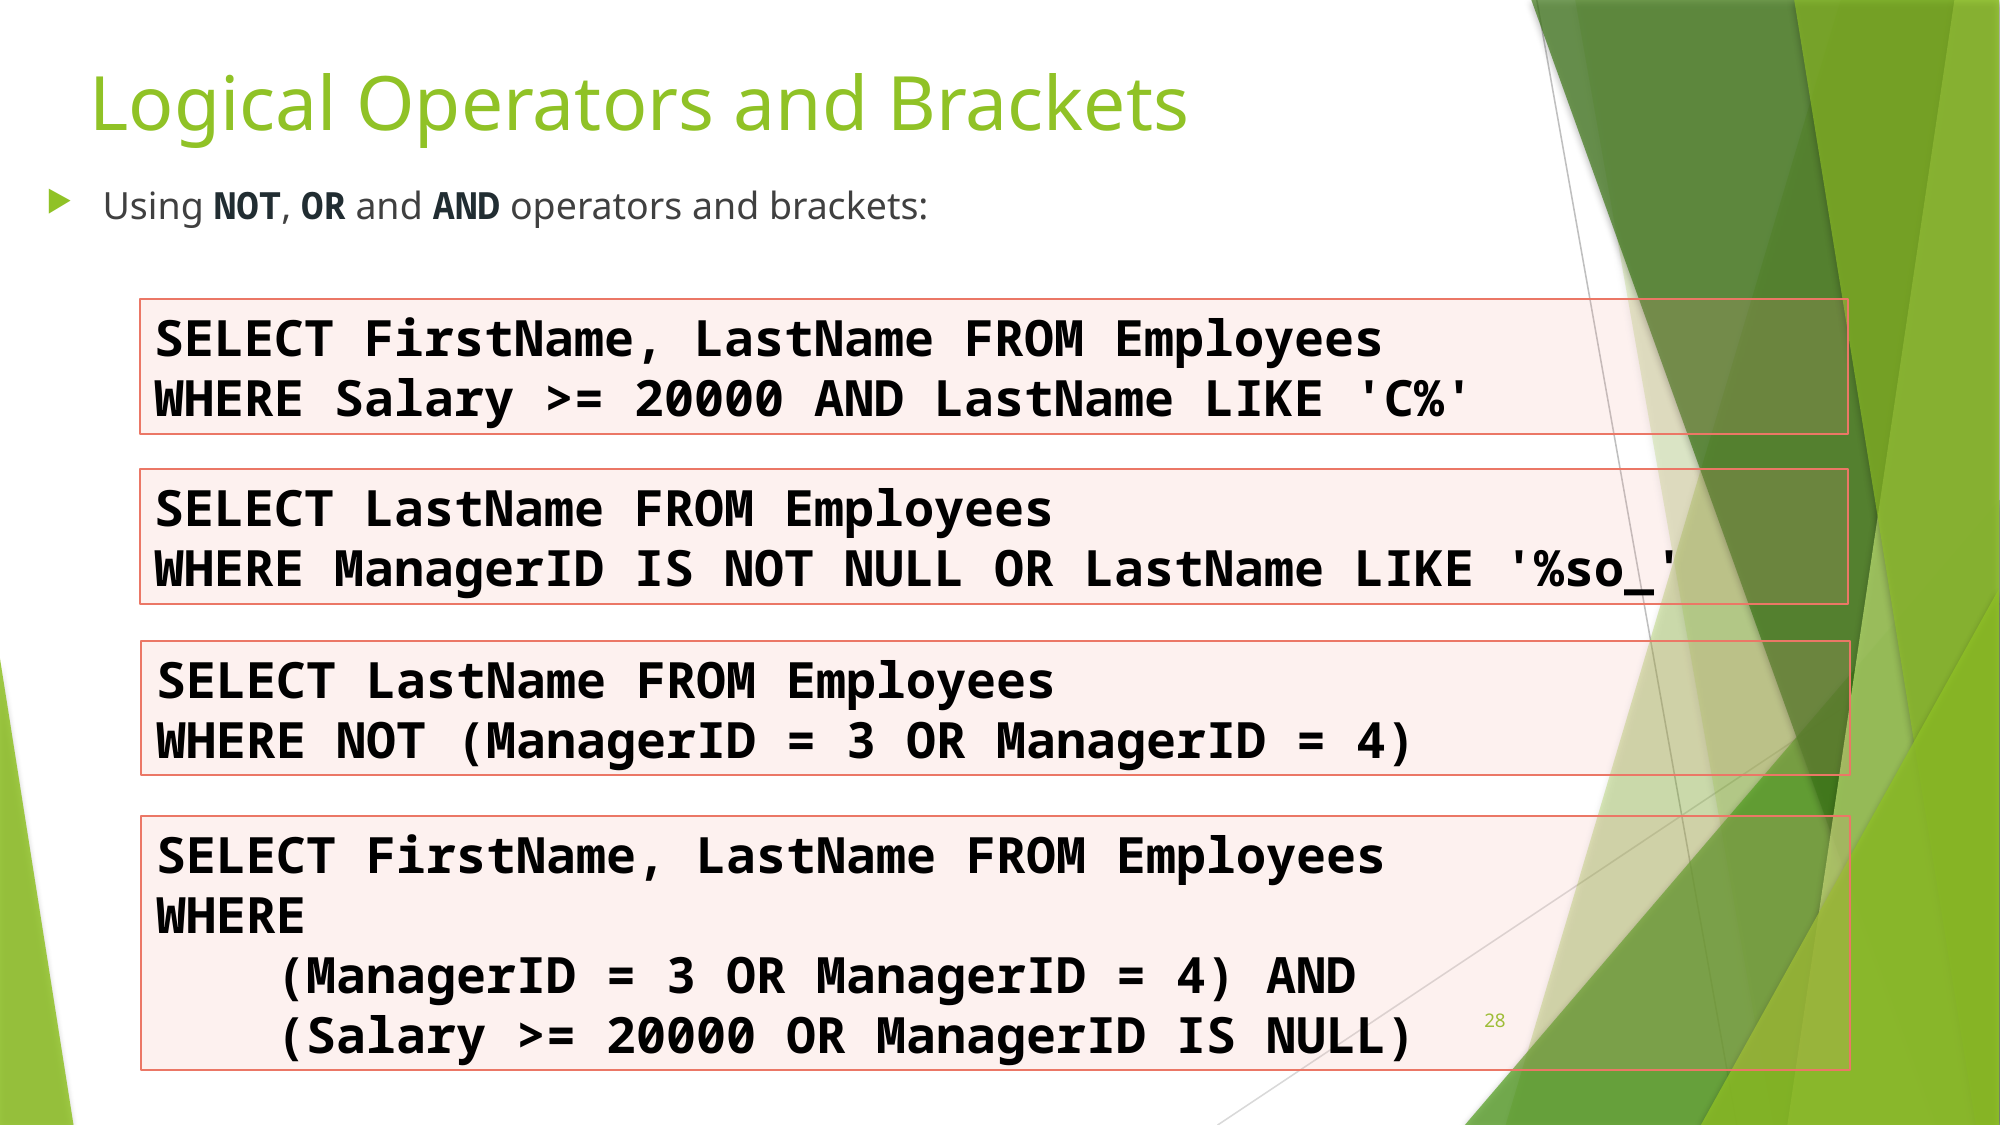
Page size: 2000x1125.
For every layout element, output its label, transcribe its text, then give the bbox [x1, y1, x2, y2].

text_box SELECT LastName FROM Employees WHERE ManagerID IS NOT NULL OR LastName LIKE '%so_' [139, 469, 1848, 605]
title Logical Operators and Brackets [74, 47, 1485, 174]
text_box SELECT LastName FROM Employees WHERE NOT (ManagerID = 3 OR ManagerID = 4) [141, 640, 1850, 776]
text_box SELECT FirstName, LastName FROM Employees WHERE Salary >= 20000 AND LastName LIKE 'C%' [139, 299, 1848, 435]
text_box SELECT FirstName, LastName FROM Employees WHERE (ManagerID = 3 OR ManagerID = 4) AND (Salary >= 20000 OR ManagerID IS NULL) [141, 815, 1850, 1071]
list Using NOT, OR and AND operators and brackets: [31, 174, 1968, 1089]
